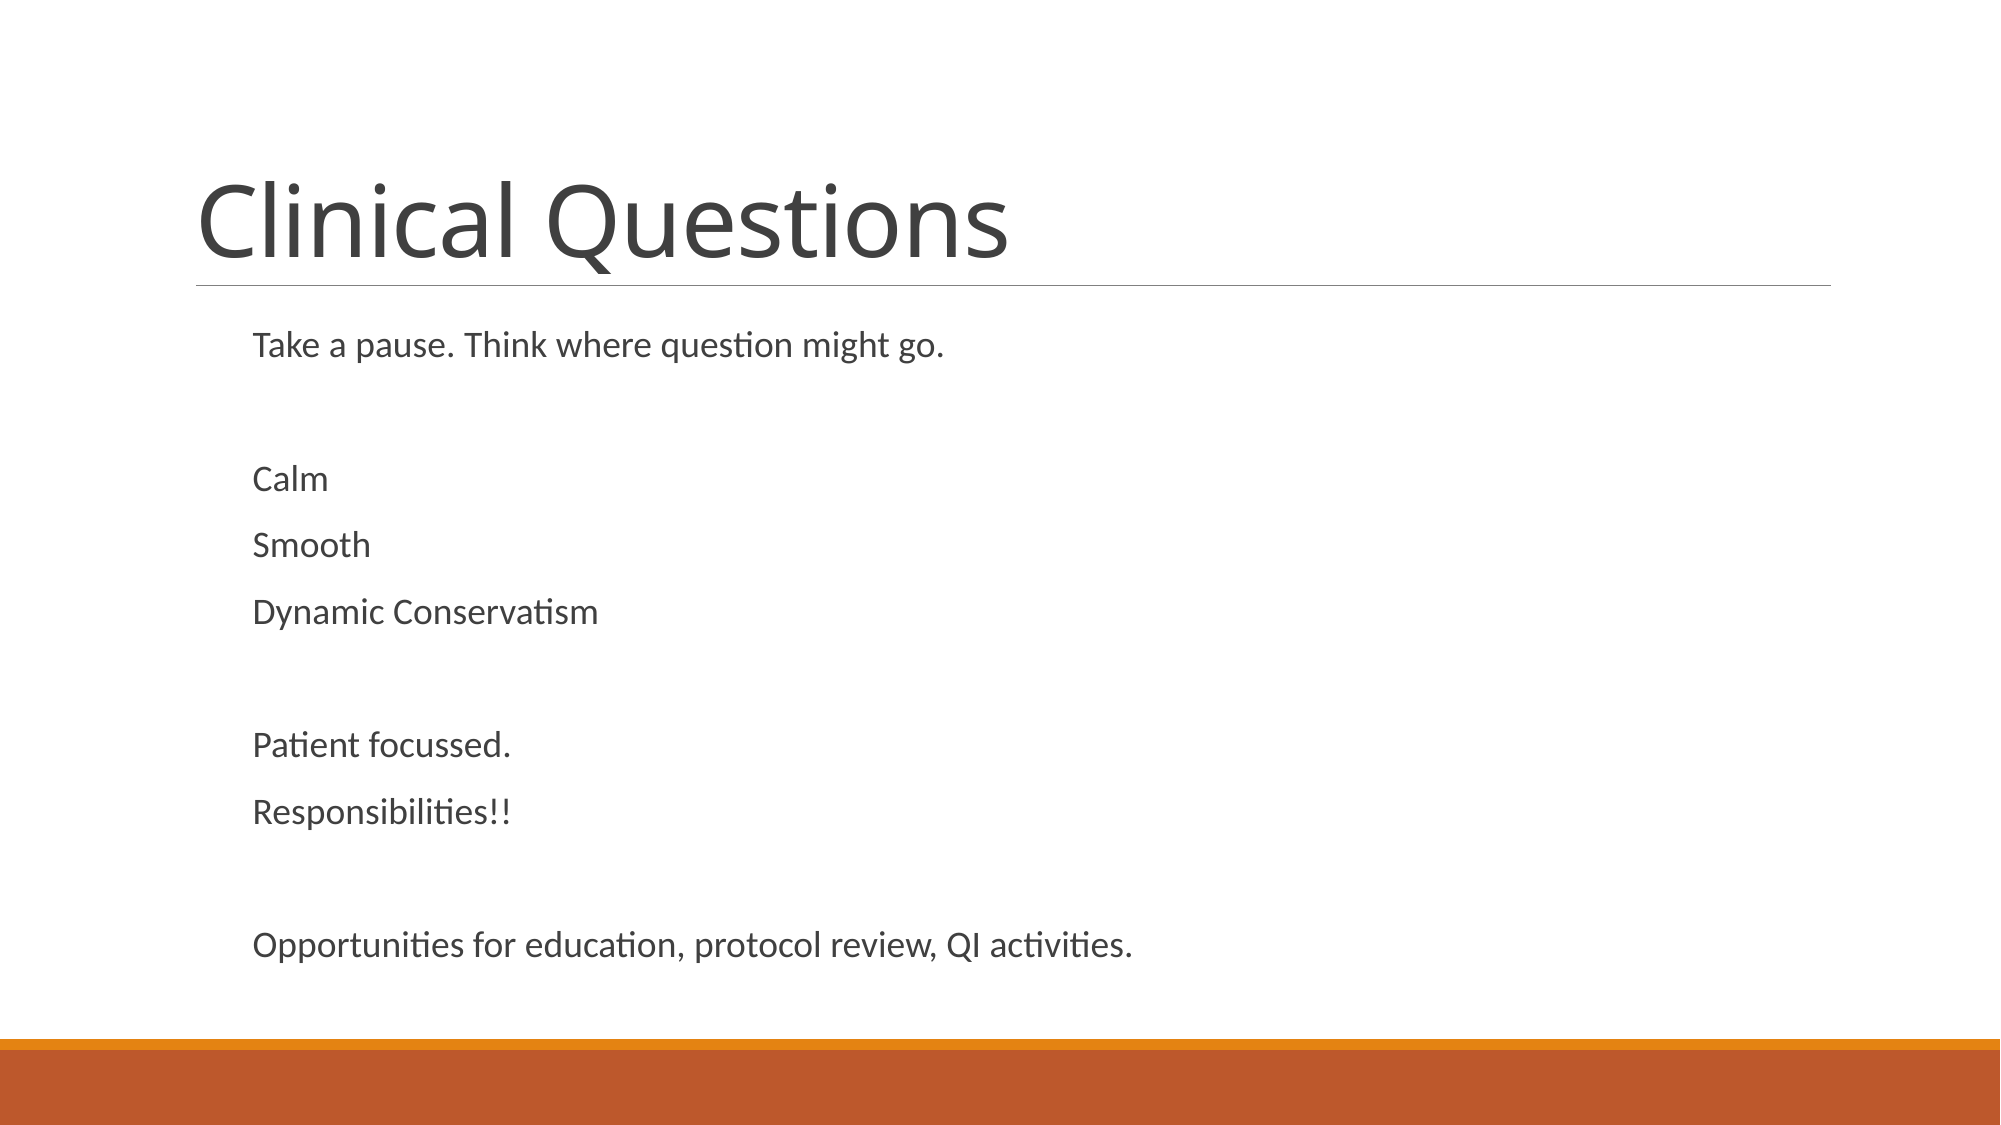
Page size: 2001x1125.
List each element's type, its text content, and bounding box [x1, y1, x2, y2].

list Take a pause. Think where question might go. Calm Smooth Dynamic Conservatism Patient focussed. Responsibilities!! Opportunities for education, protocol review, QI activities. [238, 317, 1814, 979]
title Clinical Questions [180, 47, 1830, 285]
